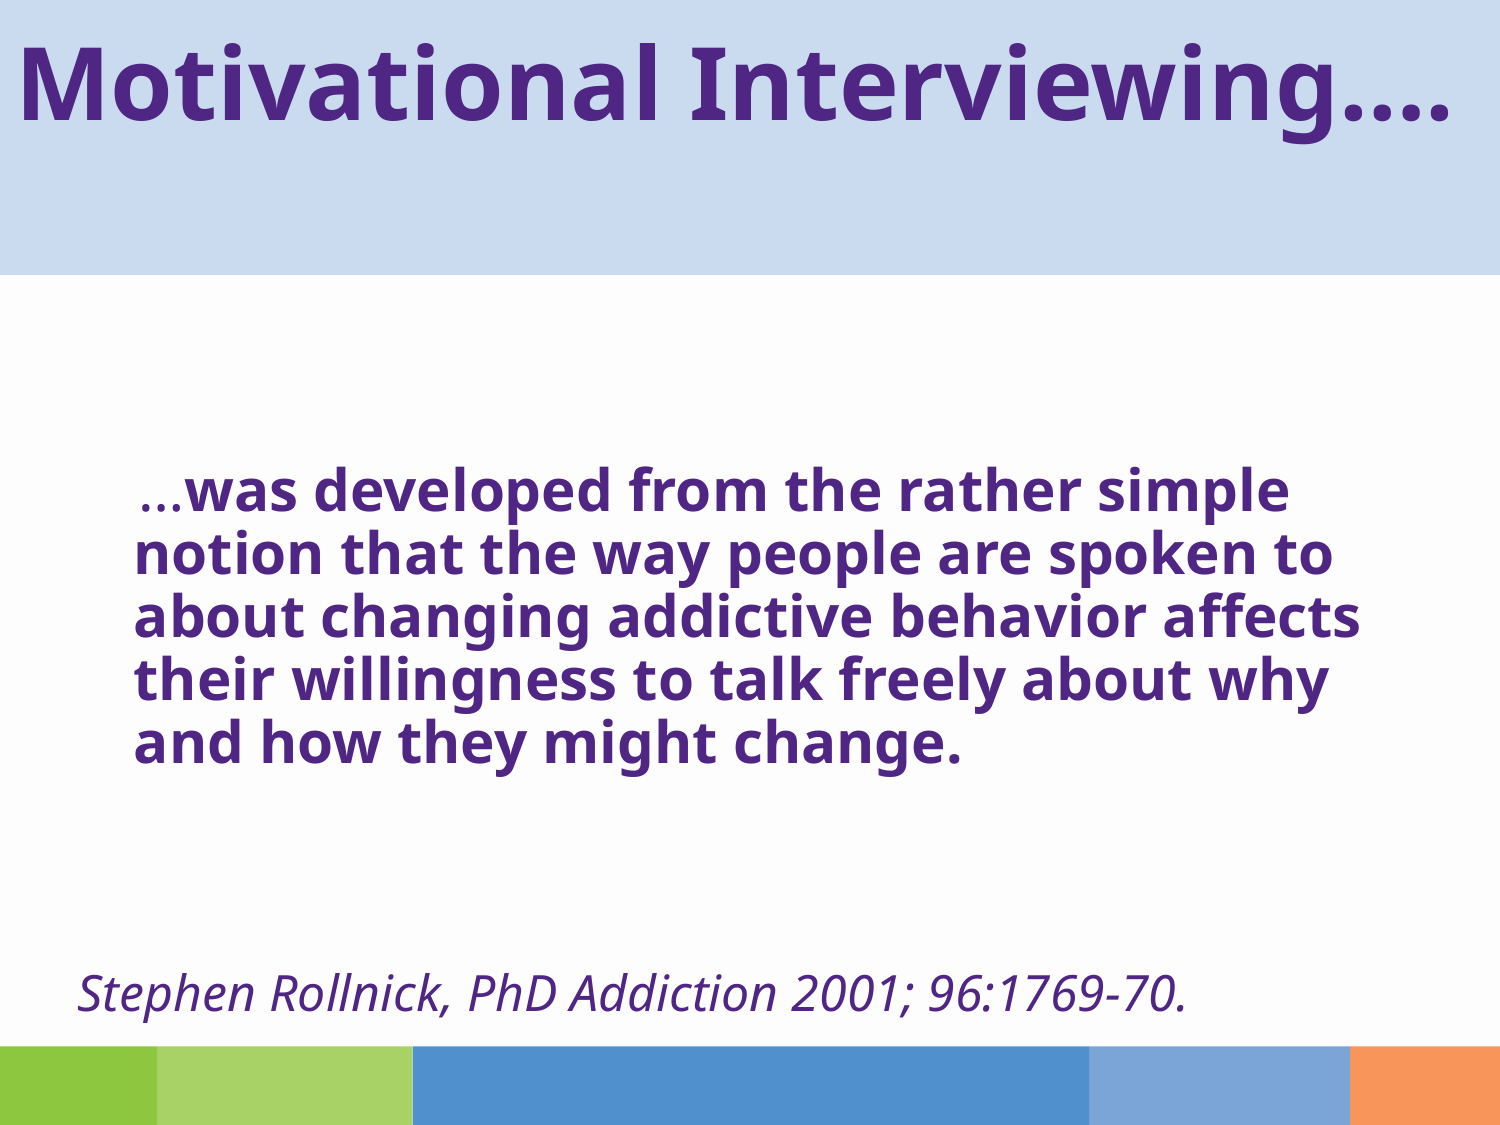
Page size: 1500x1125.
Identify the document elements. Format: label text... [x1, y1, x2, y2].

title Motivational Interviewing…. [0, 0, 1500, 275]
list …was developed from the rather simple notion that the way people are spoken to about changing addictive behavior affects their willingness to talk freely about why and how they might change. Stephen Rollnick, PhD Addiction 2001; 96:1769-70. [62, 350, 1425, 1080]
